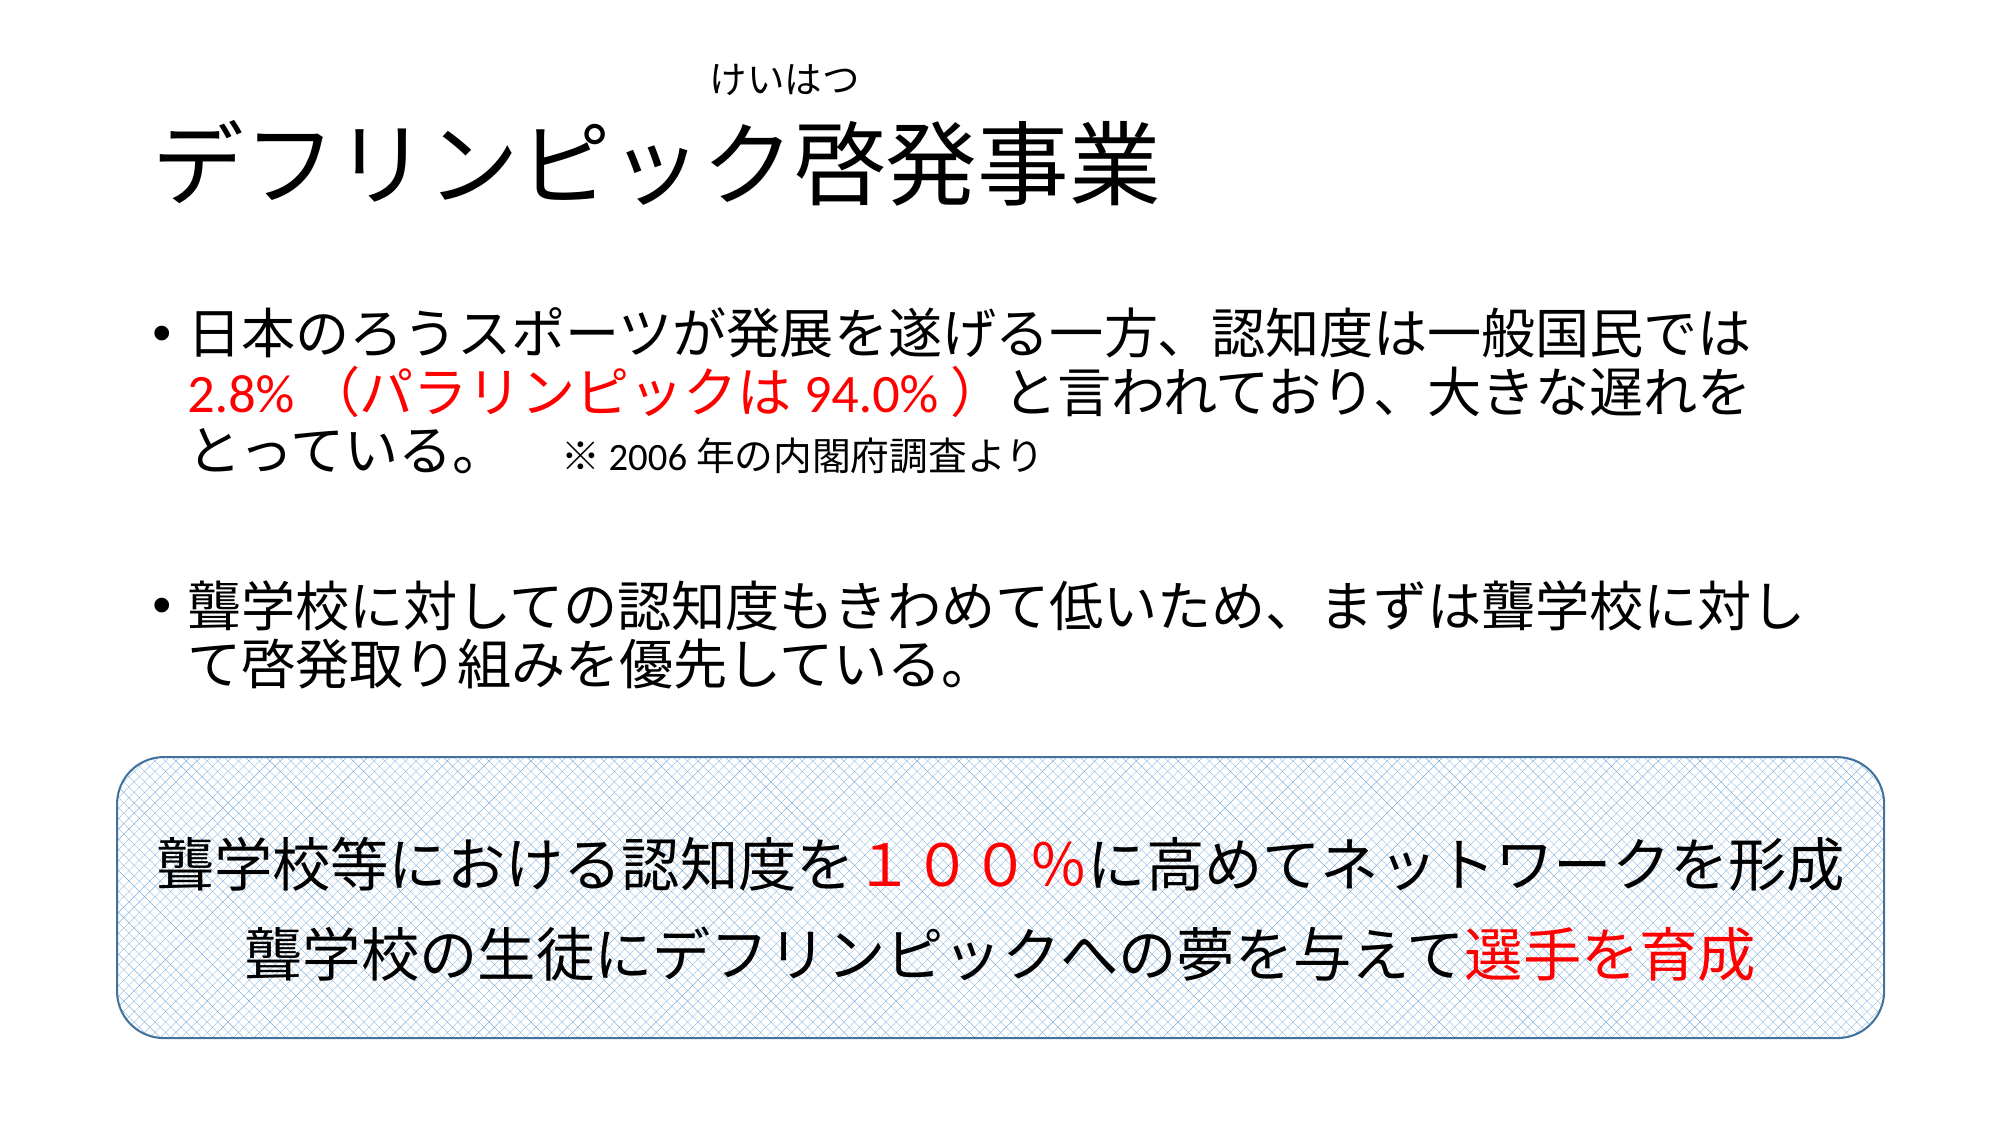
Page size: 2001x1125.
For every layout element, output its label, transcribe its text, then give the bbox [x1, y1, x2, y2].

list 日本のろうスポーツが発展を遂げる一方、認知度は一般国民では2.8%（パラリンピックは94.0%）と言われており、大きな遅れをとっている。 ※2006年の内閣府調査より 聾学校に対しての認知度もきわめて低いため、まずは聾学校に対して啓発取り組みを優先している。 [137, 299, 1863, 707]
text_box 聾学校等における認知度を１００％に高めてネットワークを形成 聾学校の生徒にデフリンピックへの夢を与えて選手を育成 [116, 756, 1886, 1040]
title デフリンピック啓発事業 [137, 59, 1863, 278]
text_box けいはつ [694, 49, 890, 109]
